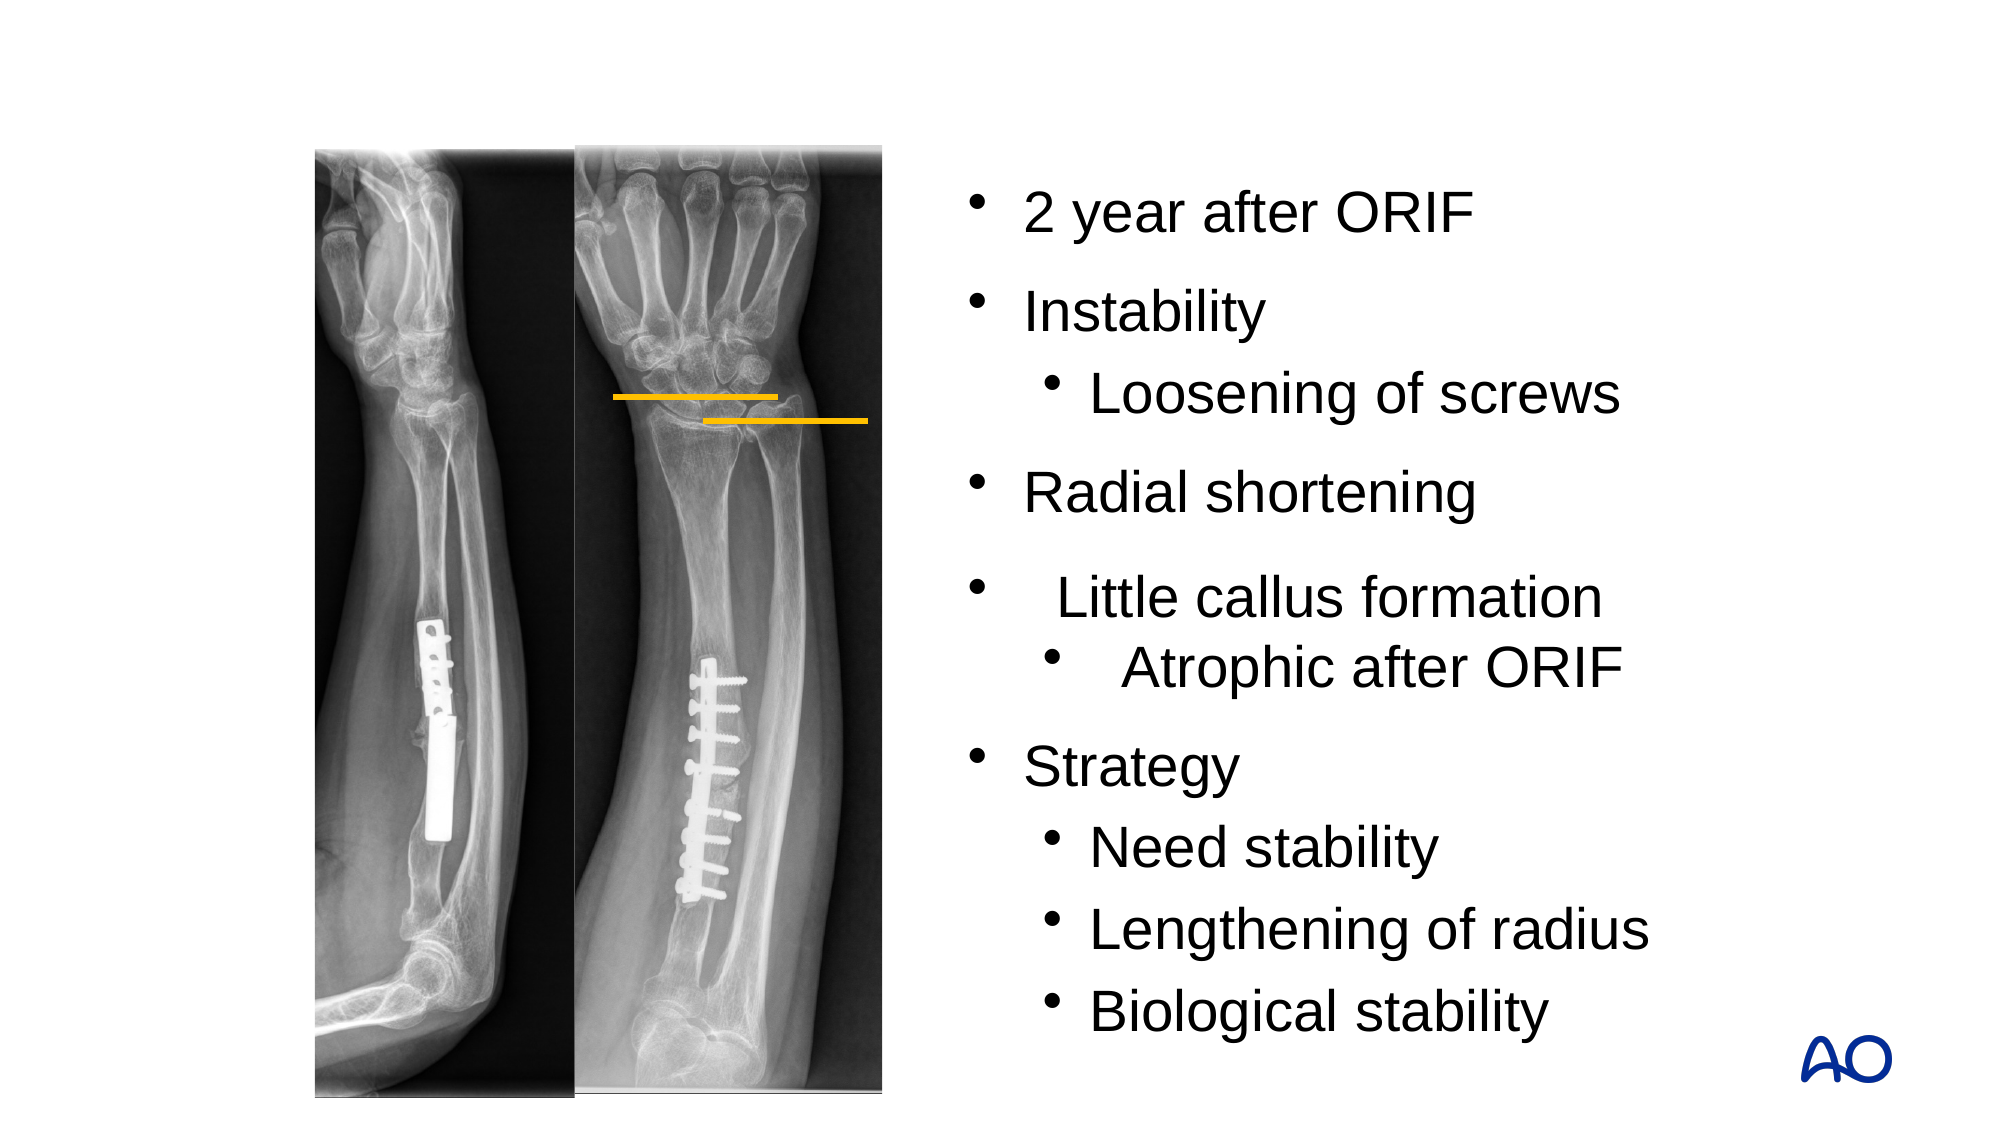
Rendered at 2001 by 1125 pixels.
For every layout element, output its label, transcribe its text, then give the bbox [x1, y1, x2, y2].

picture [1801, 1035, 1892, 1083]
text_box 2 year after ORIF Instability Loosening of screws Radial shortening Little callus formation Atrophic after ORIF Strategy Need stability Lengthening of radius Biological stability [952, 148, 1721, 988]
picture [314, 145, 883, 1098]
